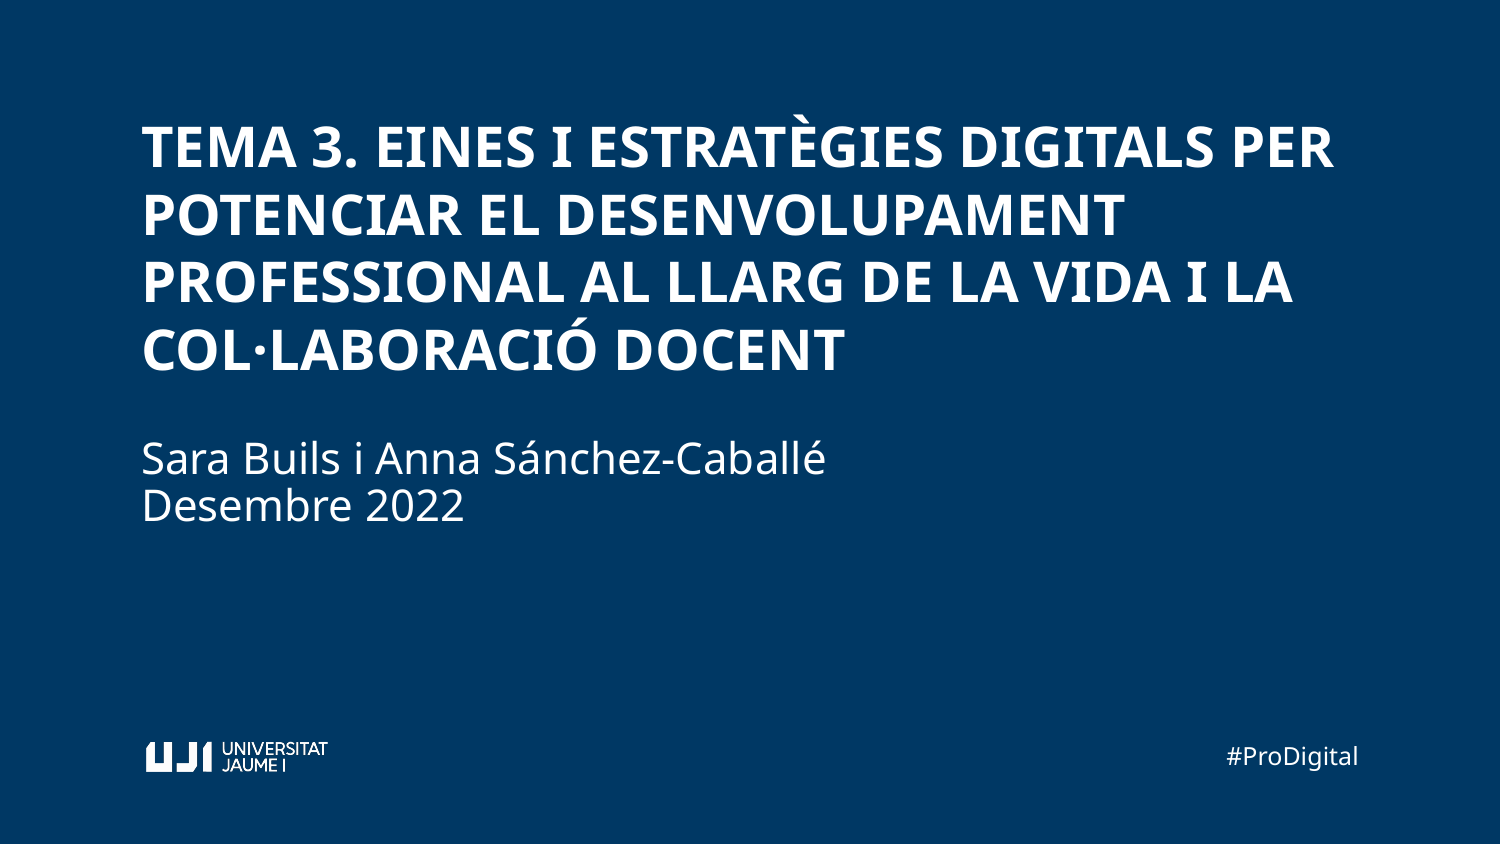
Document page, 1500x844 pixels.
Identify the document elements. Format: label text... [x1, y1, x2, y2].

picture [143, 737, 331, 777]
list Sara Buils i Anna Sánchez-Caballé Desembre 2022 [129, 430, 1370, 559]
list TEMA 3. EINES I ESTRATÈGIES DIGITALS PER POTENCIAR EL DESENVOLUPAMENT PROFESSIONAL AL LLARG DE LA VIDA I LA COL·LABORACIÓ DOCENT [130, 106, 1371, 422]
